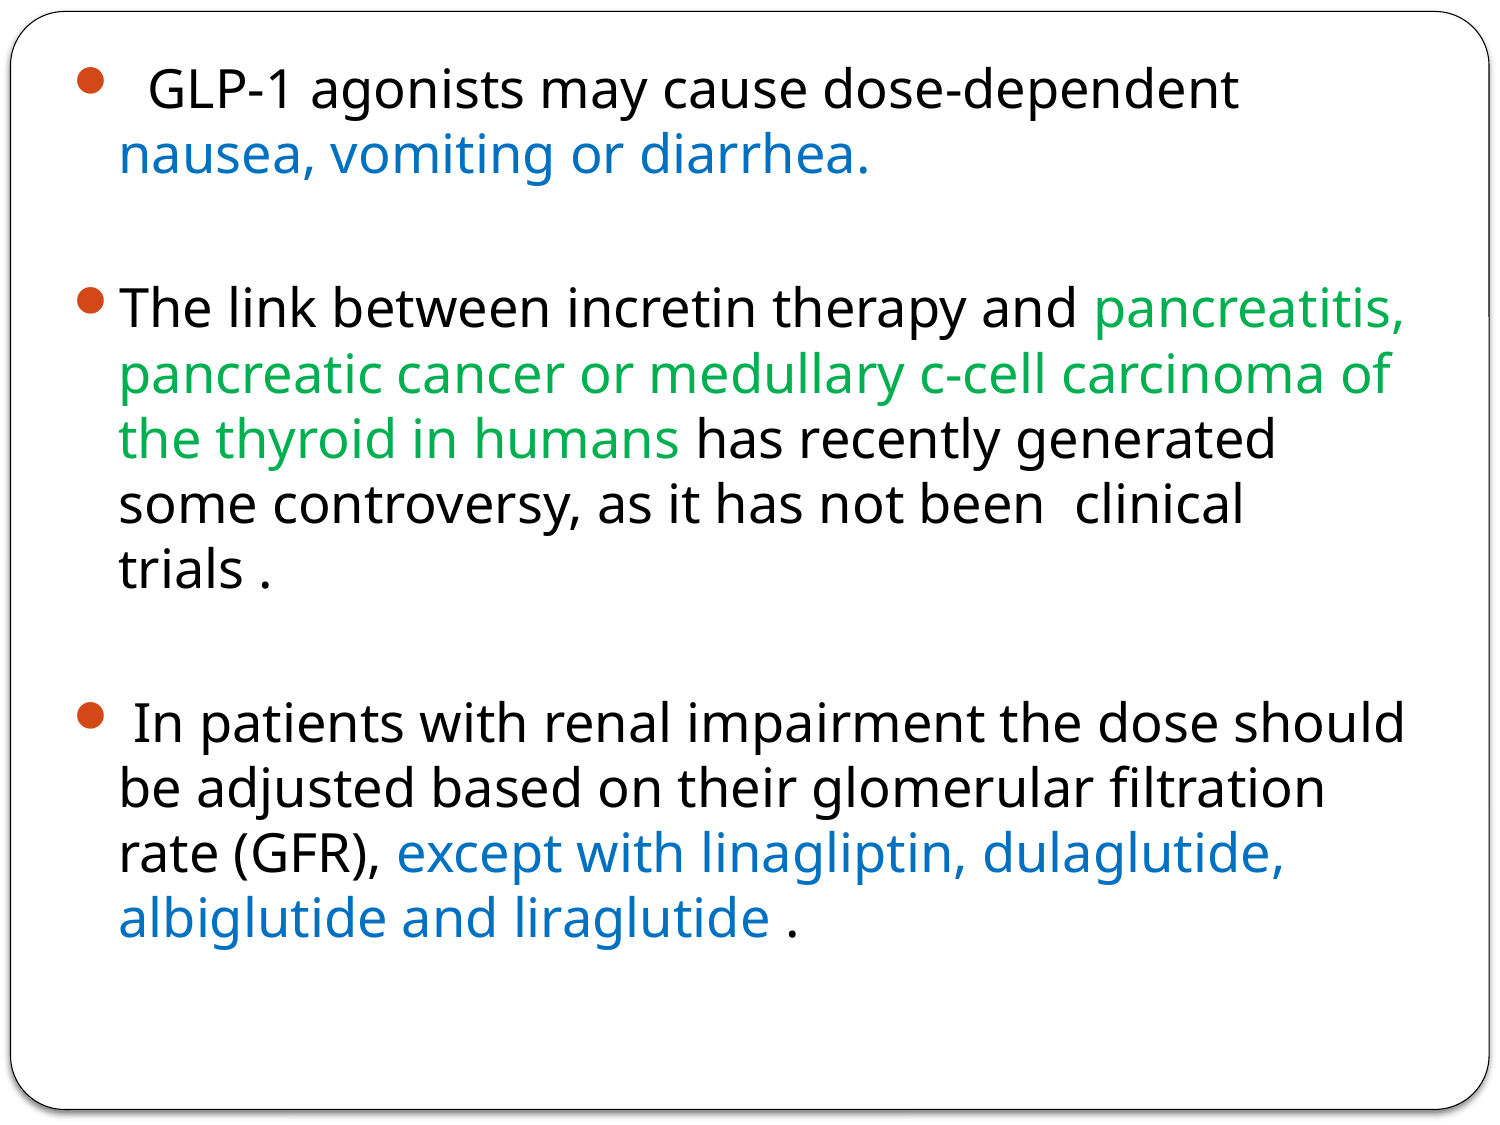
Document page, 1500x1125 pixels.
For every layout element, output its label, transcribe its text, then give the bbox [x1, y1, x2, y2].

list GLP-1 agonists may cause dose-dependent nausea, vomiting or diarrhea. The link between incretin therapy and pancreatitis, pancreatic cancer or medullary c-cell carcinoma of the thyroid in humans has recently generated some controversy, as it has not been clinical trials . In patients with renal impairment the dose should be adjusted based on their glomerular filtration rate (GFR), except with linagliptin, dulaglutide, albiglutide and liraglutide . [58, 46, 1425, 1055]
